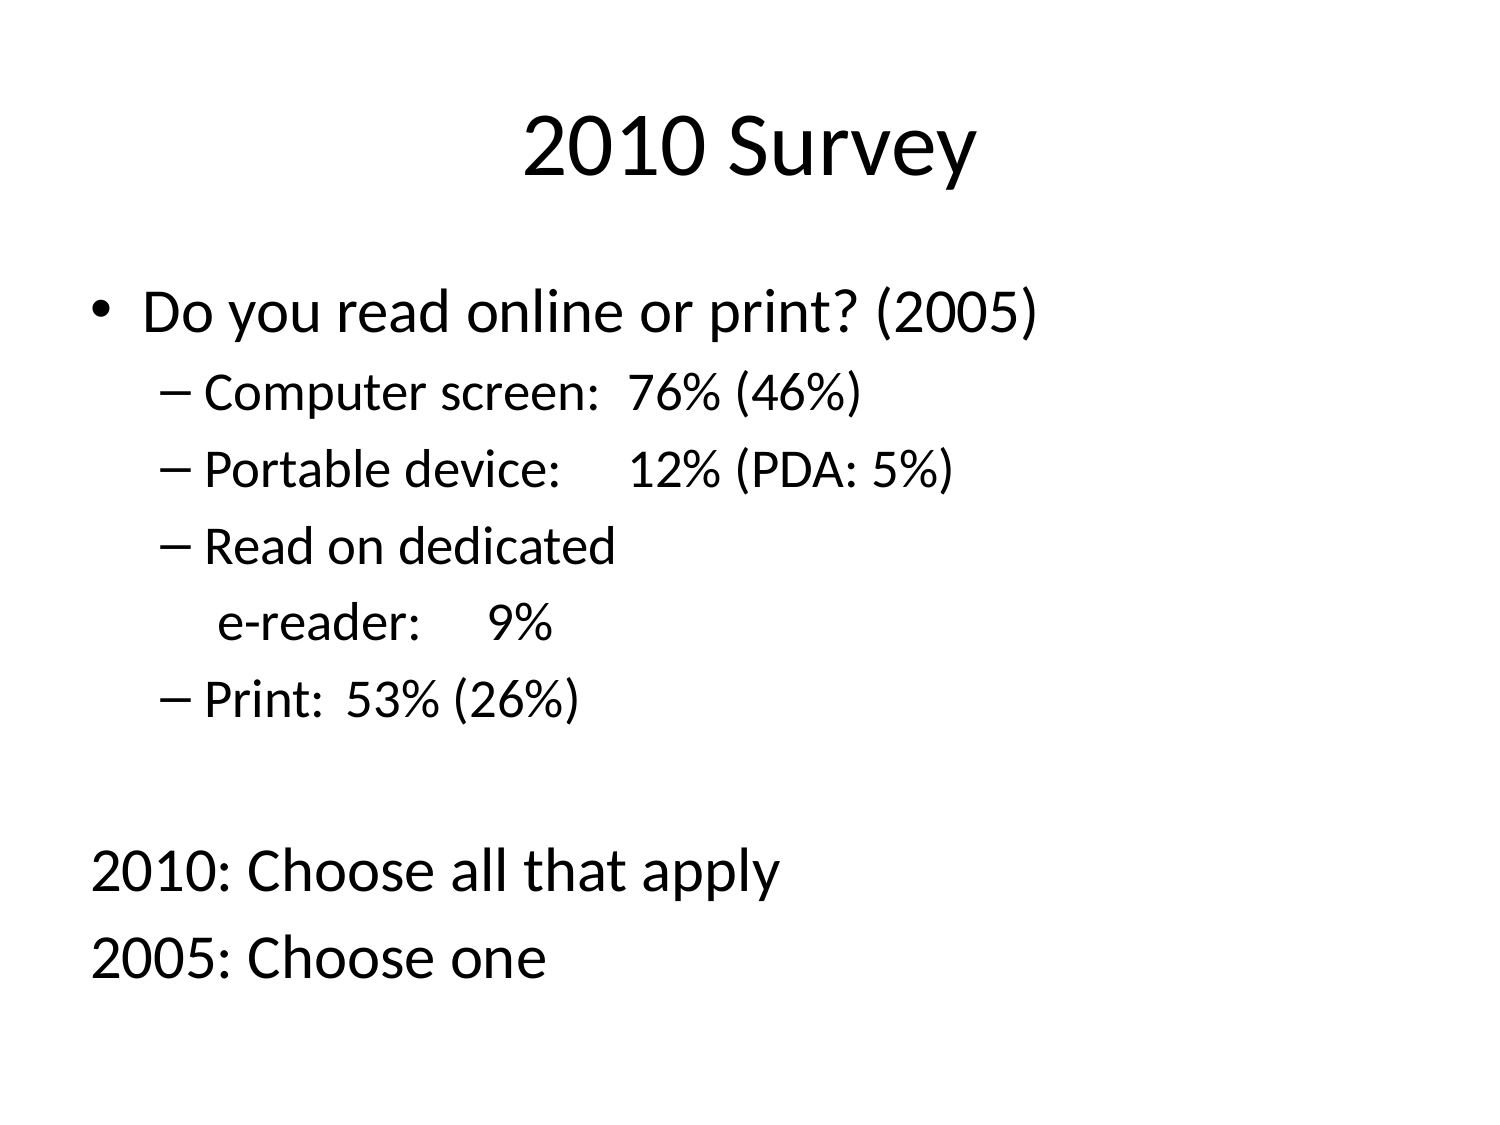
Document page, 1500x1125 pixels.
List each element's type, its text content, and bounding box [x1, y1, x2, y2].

title 2010 Survey [75, 45, 1425, 233]
list Do you read online or print? (2005) Computer screen: 76% (46%) Portable device: 12% (PDA: 5%) Read on dedicated e-reader: 9% Print: 53% (26%) 2010: Choose all that apply 2005: Choose one [75, 262, 1425, 1005]
